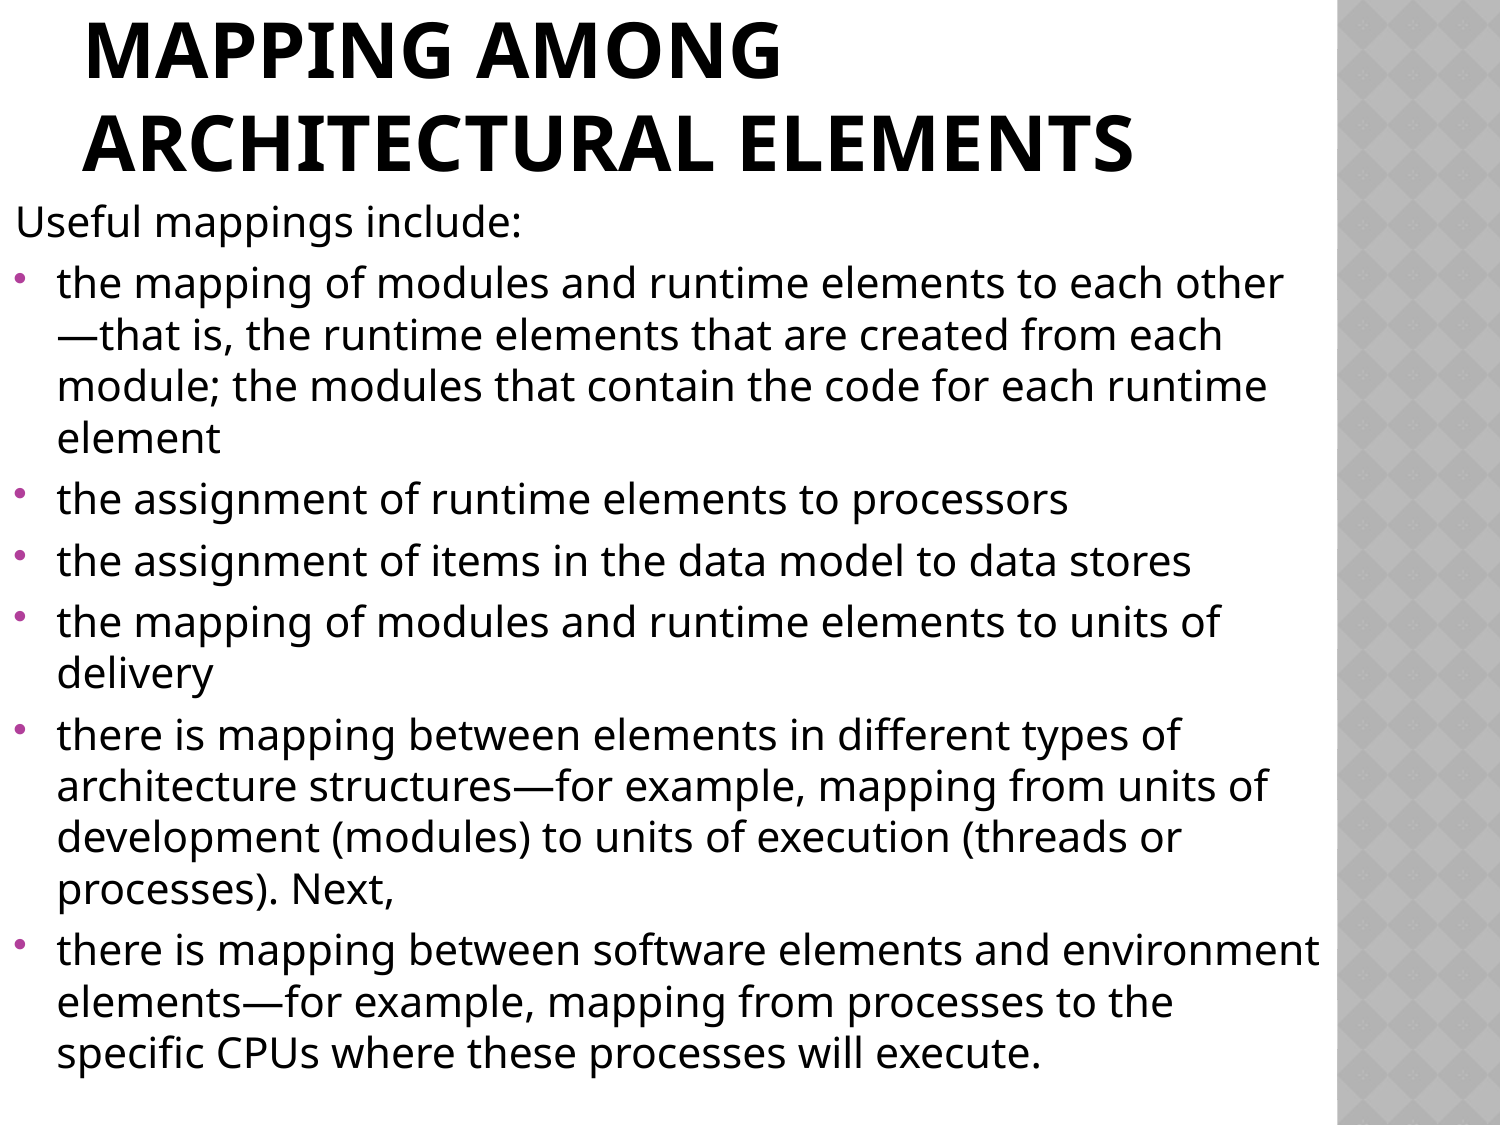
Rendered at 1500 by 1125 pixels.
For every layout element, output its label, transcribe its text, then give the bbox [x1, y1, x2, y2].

list Useful mappings include: the mapping of modules and runtime elements to each other—that is, the runtime elements that are created from each module; the modules that contain the code for each runtime element the assignment of runtime elements to processors the assignment of items in the data model to data stores the mapping of modules and runtime elements to units of delivery there is mapping between elements in different types of architecture structures—for example, mapping from units of development (modules) to units of execution (threads or processes). Next, there is mapping between software elements and environment elements—for example, mapping from processes to the specific CPUs where these processes will execute. [0, 187, 1338, 1125]
title Mapping Among Architectural Elements [75, 0, 1263, 187]
